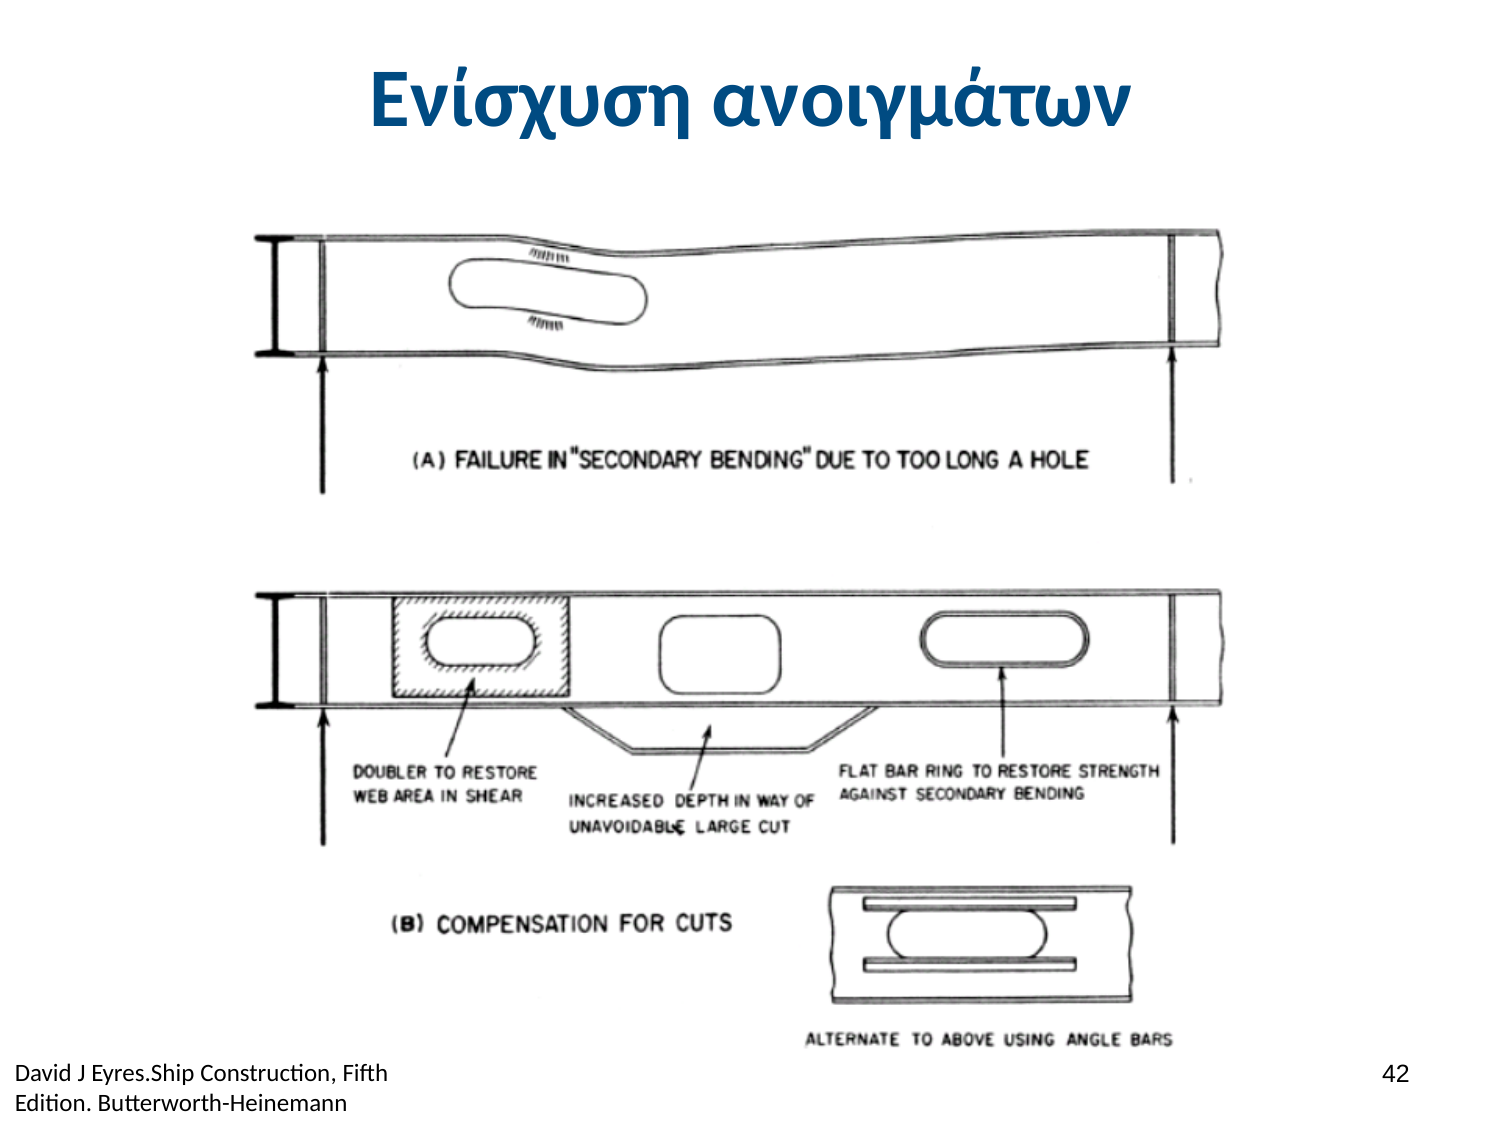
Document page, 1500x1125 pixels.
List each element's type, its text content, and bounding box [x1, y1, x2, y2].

picture [209, 195, 1235, 1066]
title Ενίσχυση ανοιγμάτων [76, 19, 1427, 169]
text_box David J Eyres.Ship Construction, Fifth Edition. Butterworth-Heinemann [0, 1049, 421, 1124]
slide_number 41 [1074, 1042, 1425, 1103]
